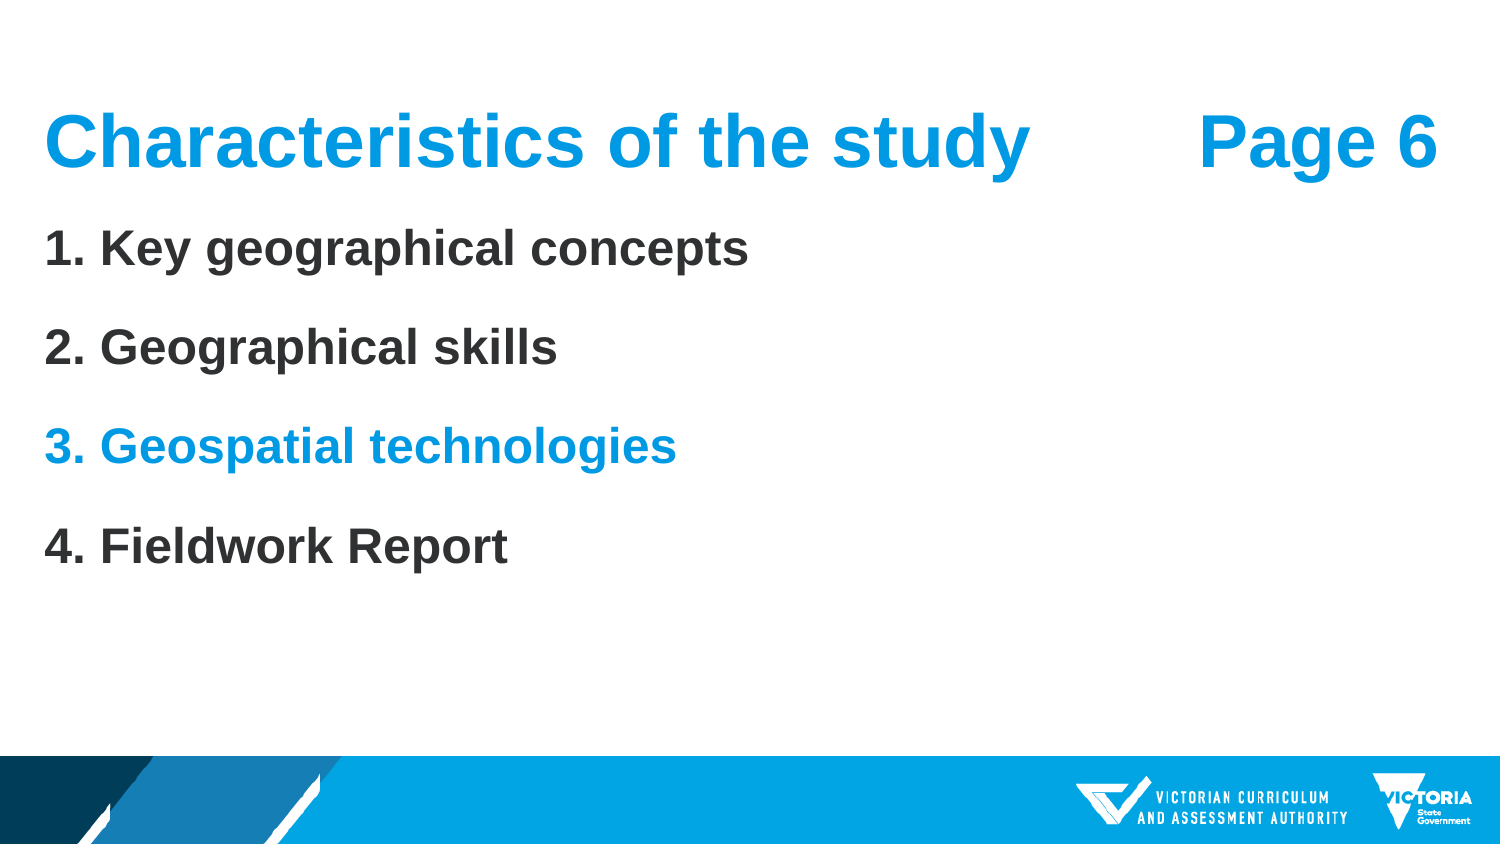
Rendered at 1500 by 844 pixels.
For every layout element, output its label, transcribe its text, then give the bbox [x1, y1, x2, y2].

picture [1190, 792, 1194, 802]
picture [1268, 792, 1272, 802]
text_box Page 6 [1183, 84, 1469, 190]
picture [1224, 792, 1229, 802]
picture [1320, 792, 1327, 802]
picture [1240, 812, 1244, 823]
picture [1374, 774, 1425, 828]
picture [1258, 812, 1262, 823]
picture [1149, 813, 1153, 823]
picture [1214, 792, 1219, 802]
picture [0, 0, 1500, 844]
picture [1249, 812, 1254, 823]
picture [1201, 812, 1205, 823]
picture [1299, 812, 1303, 823]
picture [1308, 814, 1313, 823]
picture [1229, 813, 1235, 823]
picture [1460, 793, 1471, 803]
picture [1281, 812, 1286, 823]
picture [1426, 792, 1452, 804]
picture [1302, 792, 1306, 803]
list 1. Key geographical concepts 2. Geographical skills 3. Geospatial technologies 4. Fieldwork Report [29, 208, 1459, 732]
picture [1199, 792, 1204, 803]
picture [1318, 812, 1322, 823]
title Characteristics of the study [29, 72, 1069, 203]
picture [1077, 777, 1150, 824]
